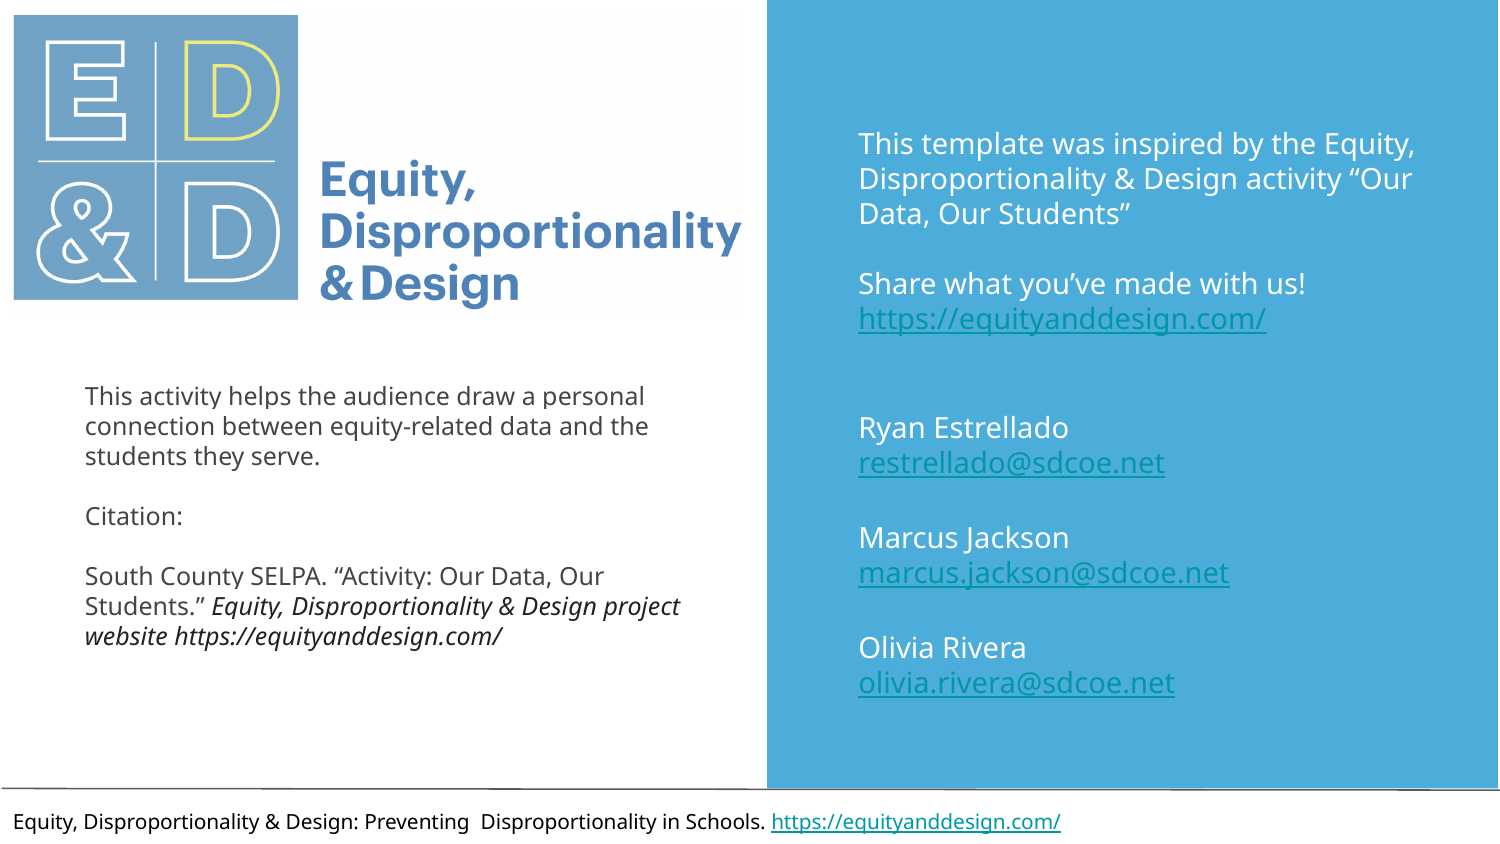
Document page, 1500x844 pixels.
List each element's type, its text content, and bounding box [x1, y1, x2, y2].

text_box Equity, Disproportionality & Design: Preventing Disproportionality in Schools. https://equityanddesign.com/ [0, 797, 1498, 844]
text_box This activity helps the audience draw a personal connection between equity-related data and the students they serve. Citation: South County SELPA. “Activity: Our Data, Our Students.” Equity, Disproportionality & Design project website https://equityanddesign.com/ [69, 365, 713, 749]
text_box [767, 0, 1498, 786]
text_box This template was inspired by the Equity, Disproportionality & Design activity “Our Data, Our Students” Share what you’ve made with us! https://equityanddesign.com/ Ryan Estrellado restrellado@sdcoe.net Marcus Jackson marcus.jackson@sdcoe.net Olivia Rivera olivia.rivera@sdcoe.net [843, 110, 1461, 710]
picture [12, 12, 744, 313]
